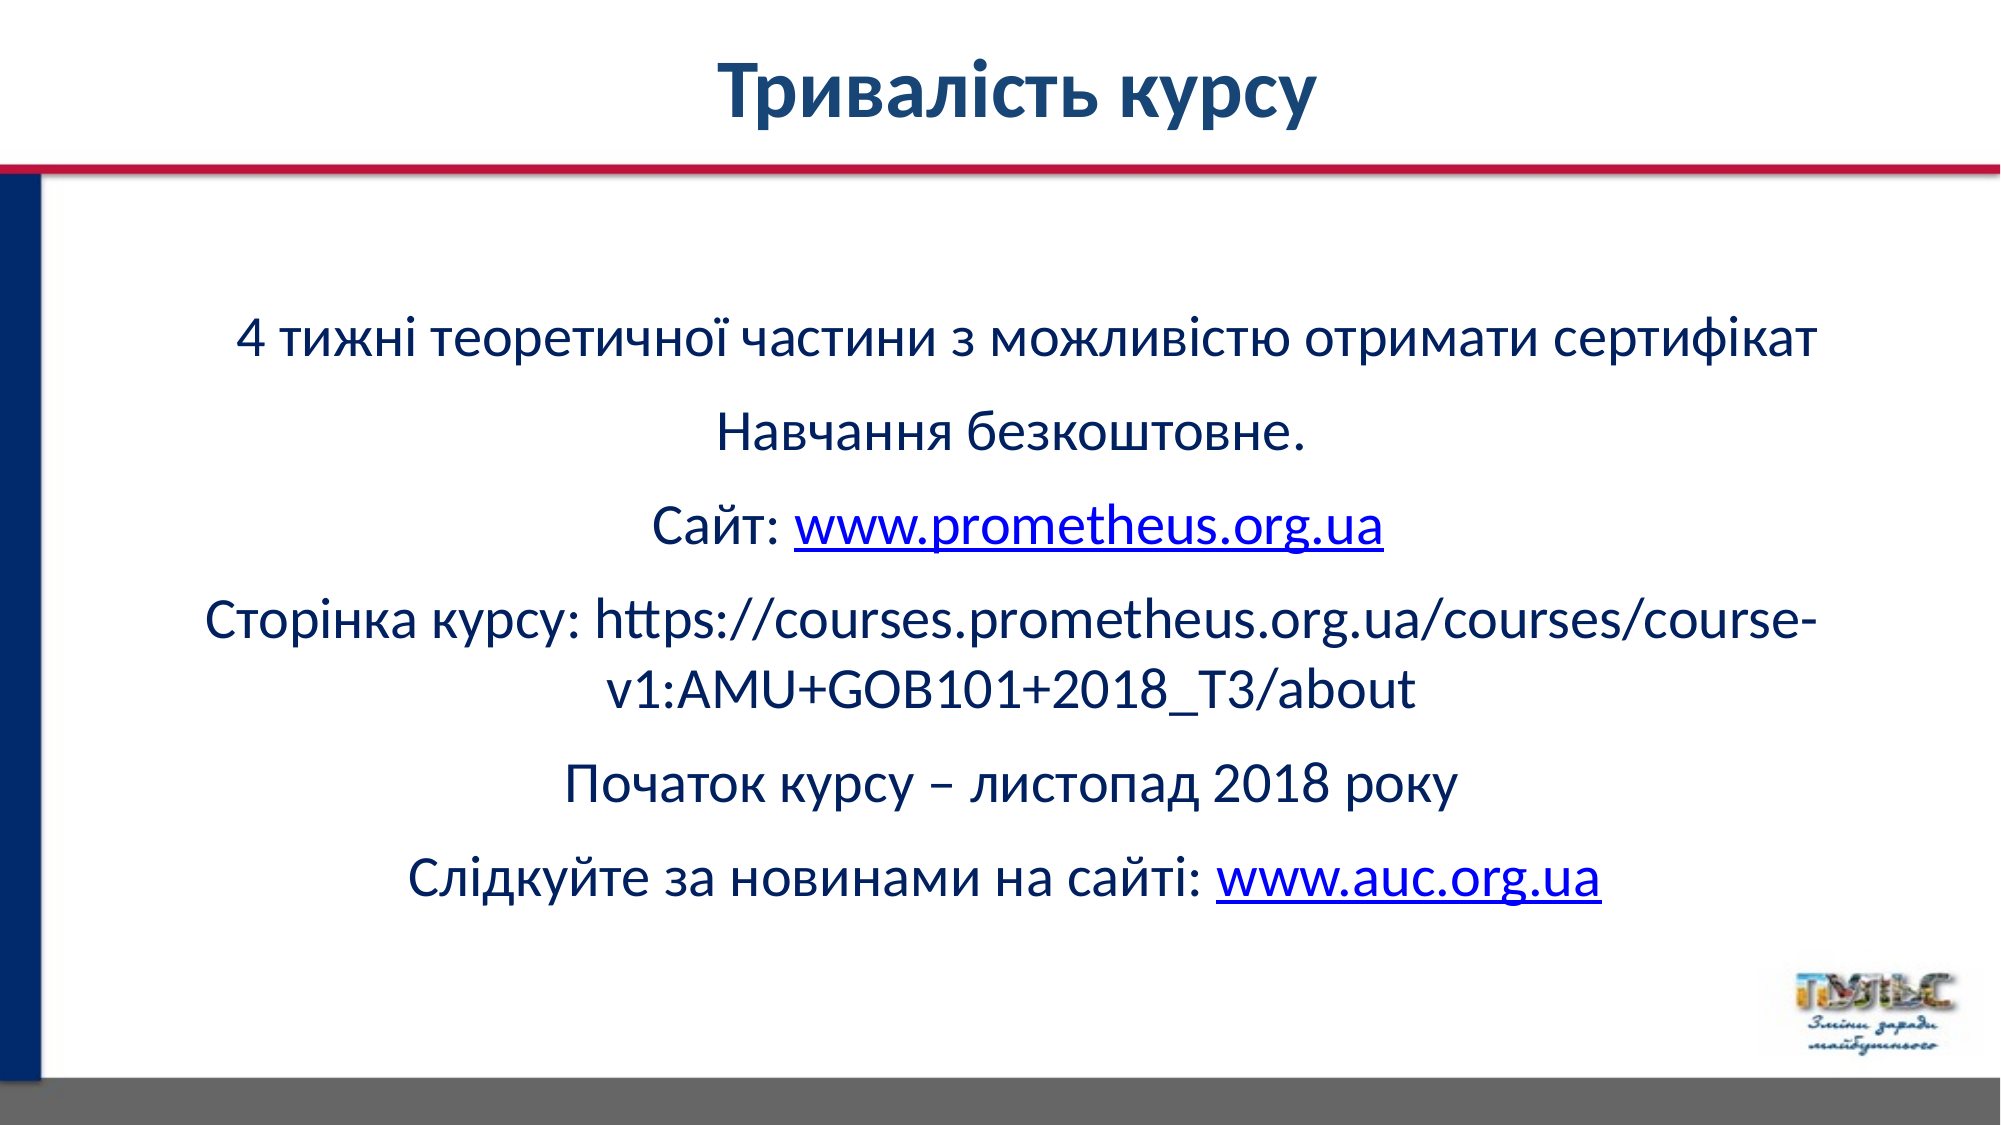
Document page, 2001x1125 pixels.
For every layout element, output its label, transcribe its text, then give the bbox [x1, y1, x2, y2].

list 4 тижні теоретичної частини з можливістю отримати сертифікат Навчання безкоштовне. Сайт: www.prometheus.org.ua Сторінка курсу: https://courses.prometheus.org.ua/courses/course-v1:AMU+GOB101+2018_T3/about Початок курсу – листопад 2018 року Слідкуйте за новинами на сайті: www.auc.org.ua [102, 196, 1922, 1071]
title Тривалість курсу [338, 19, 1697, 149]
picture [0, 0, 2001, 1125]
